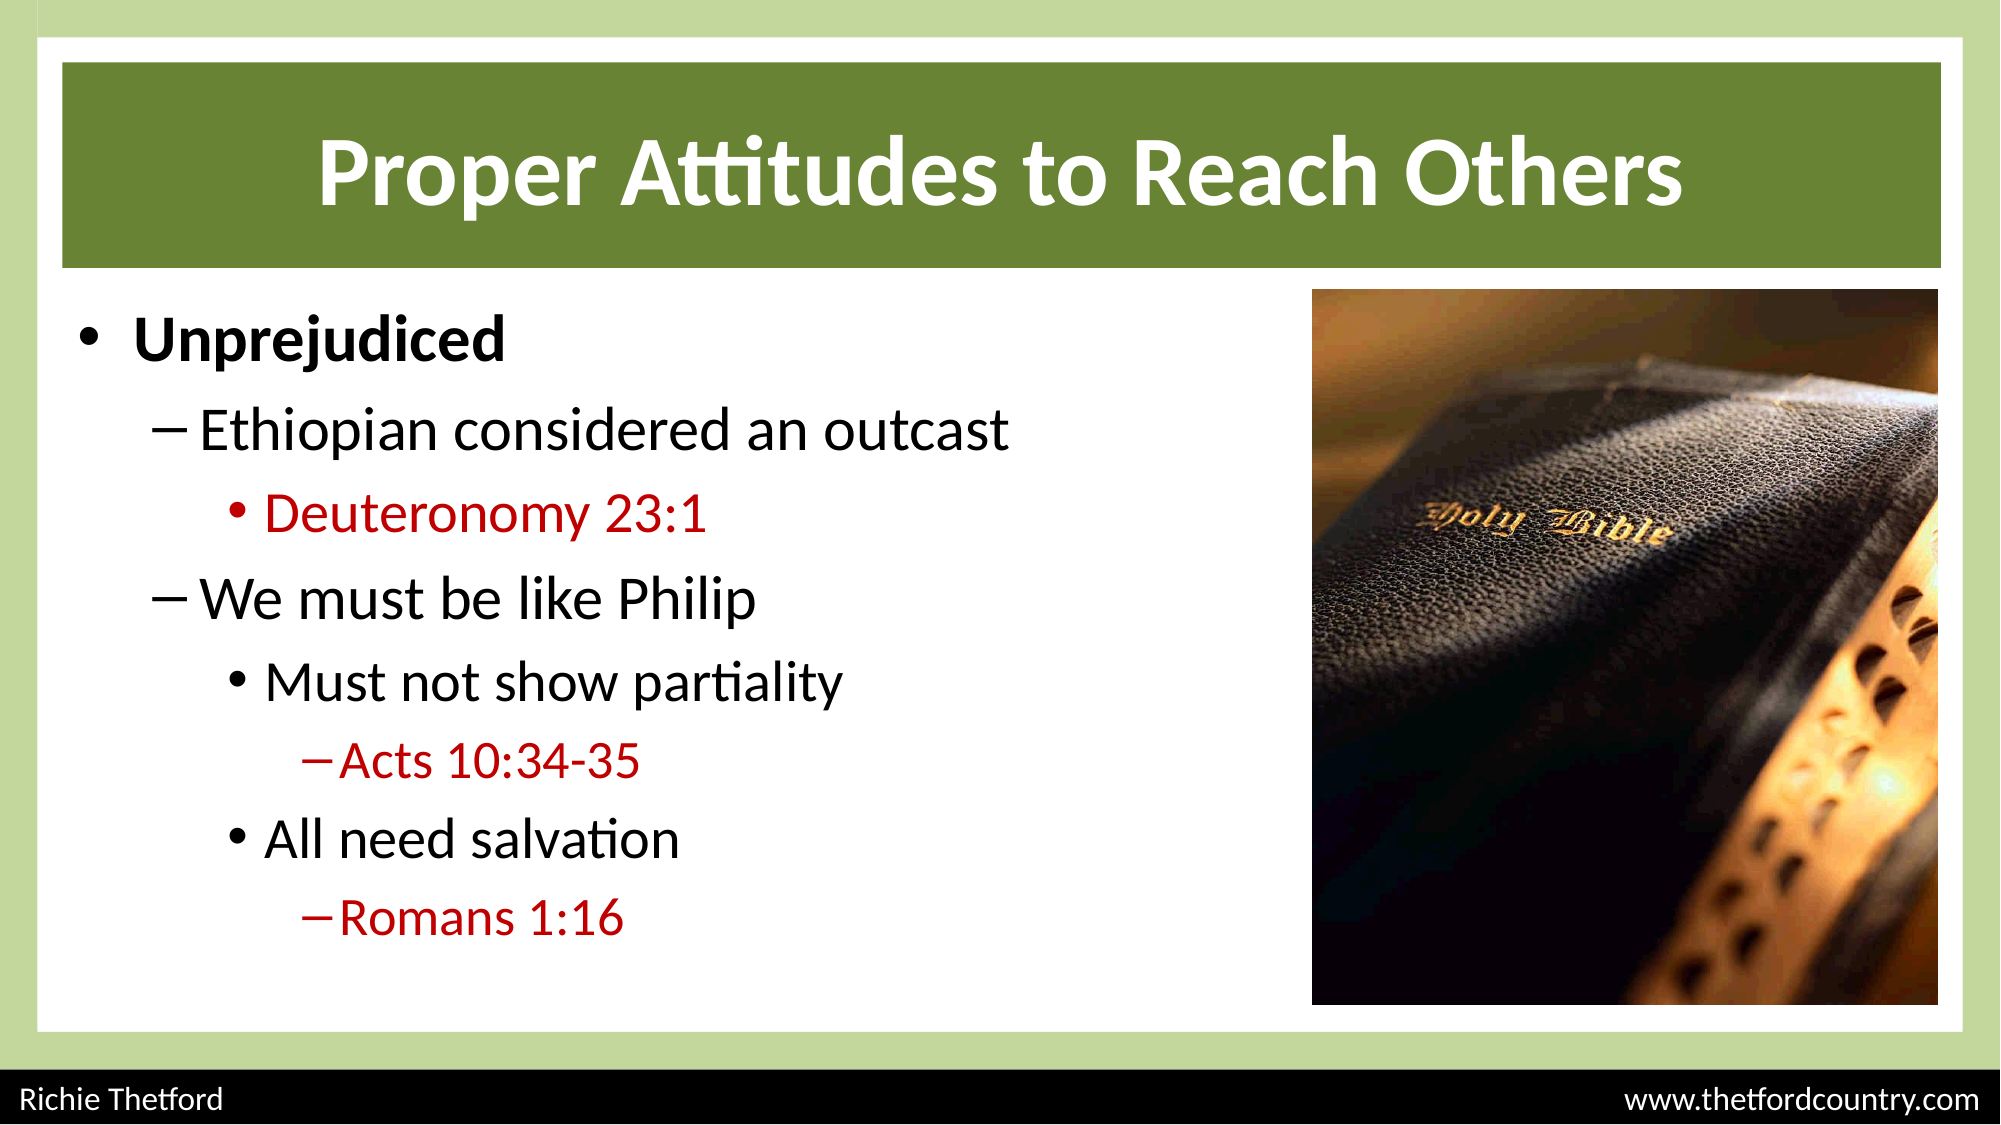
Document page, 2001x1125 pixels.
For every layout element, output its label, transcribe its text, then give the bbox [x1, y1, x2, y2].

text_box [0, 1030, 2000, 1072]
text_box [35, 0, 1977, 40]
title Proper Attitudes to Reach Others [62, 62, 1941, 268]
text_box [1960, 0, 2000, 1030]
text_box [0, 0, 40, 1030]
list Unprejudiced Ethiopian considered an outcast Deuteronomy 23:1 We must be like Philip Must not show partiality Acts 10:34-35 All need salvation Romans 1:16 [62, 287, 1313, 1005]
text_box Richie Thetford www.thetfordcountry.com [0, 1072, 2000, 1125]
picture [1312, 289, 1938, 1006]
